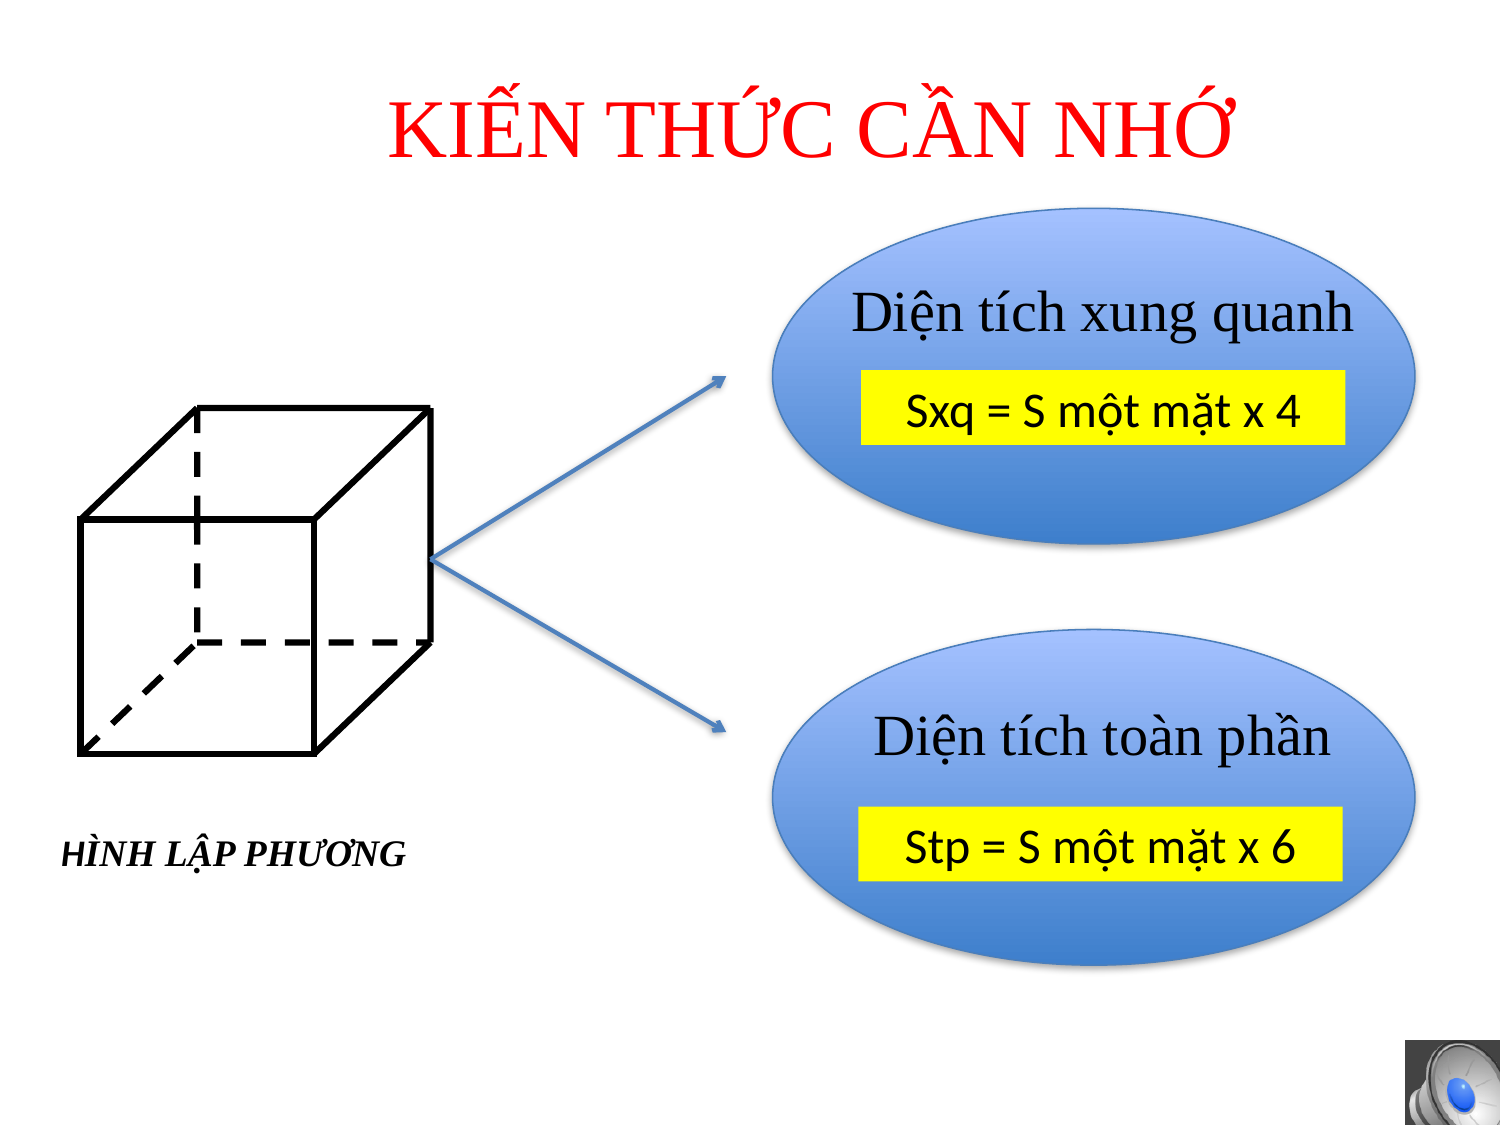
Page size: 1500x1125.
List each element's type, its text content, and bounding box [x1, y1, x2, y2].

text_box [849, 207, 1338, 266]
picture [1403, 1038, 1500, 1125]
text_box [430, 558, 727, 733]
text_box Diện tích xung quanh [836, 266, 1425, 351]
text_box [771, 275, 1416, 545]
text_box [771, 628, 1416, 966]
text_box Sxq = S một mặt x 4 [861, 370, 1346, 445]
text_box HÌNH LẬP PHƯƠNG [46, 821, 507, 882]
text_box Diện tích toàn phần [858, 689, 1447, 774]
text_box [430, 375, 727, 558]
text_box KIẾN THỨC CẦN NHỚ [373, 66, 1346, 182]
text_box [80, 407, 431, 755]
text_box Stp = S một mặt x 6 [858, 806, 1343, 882]
